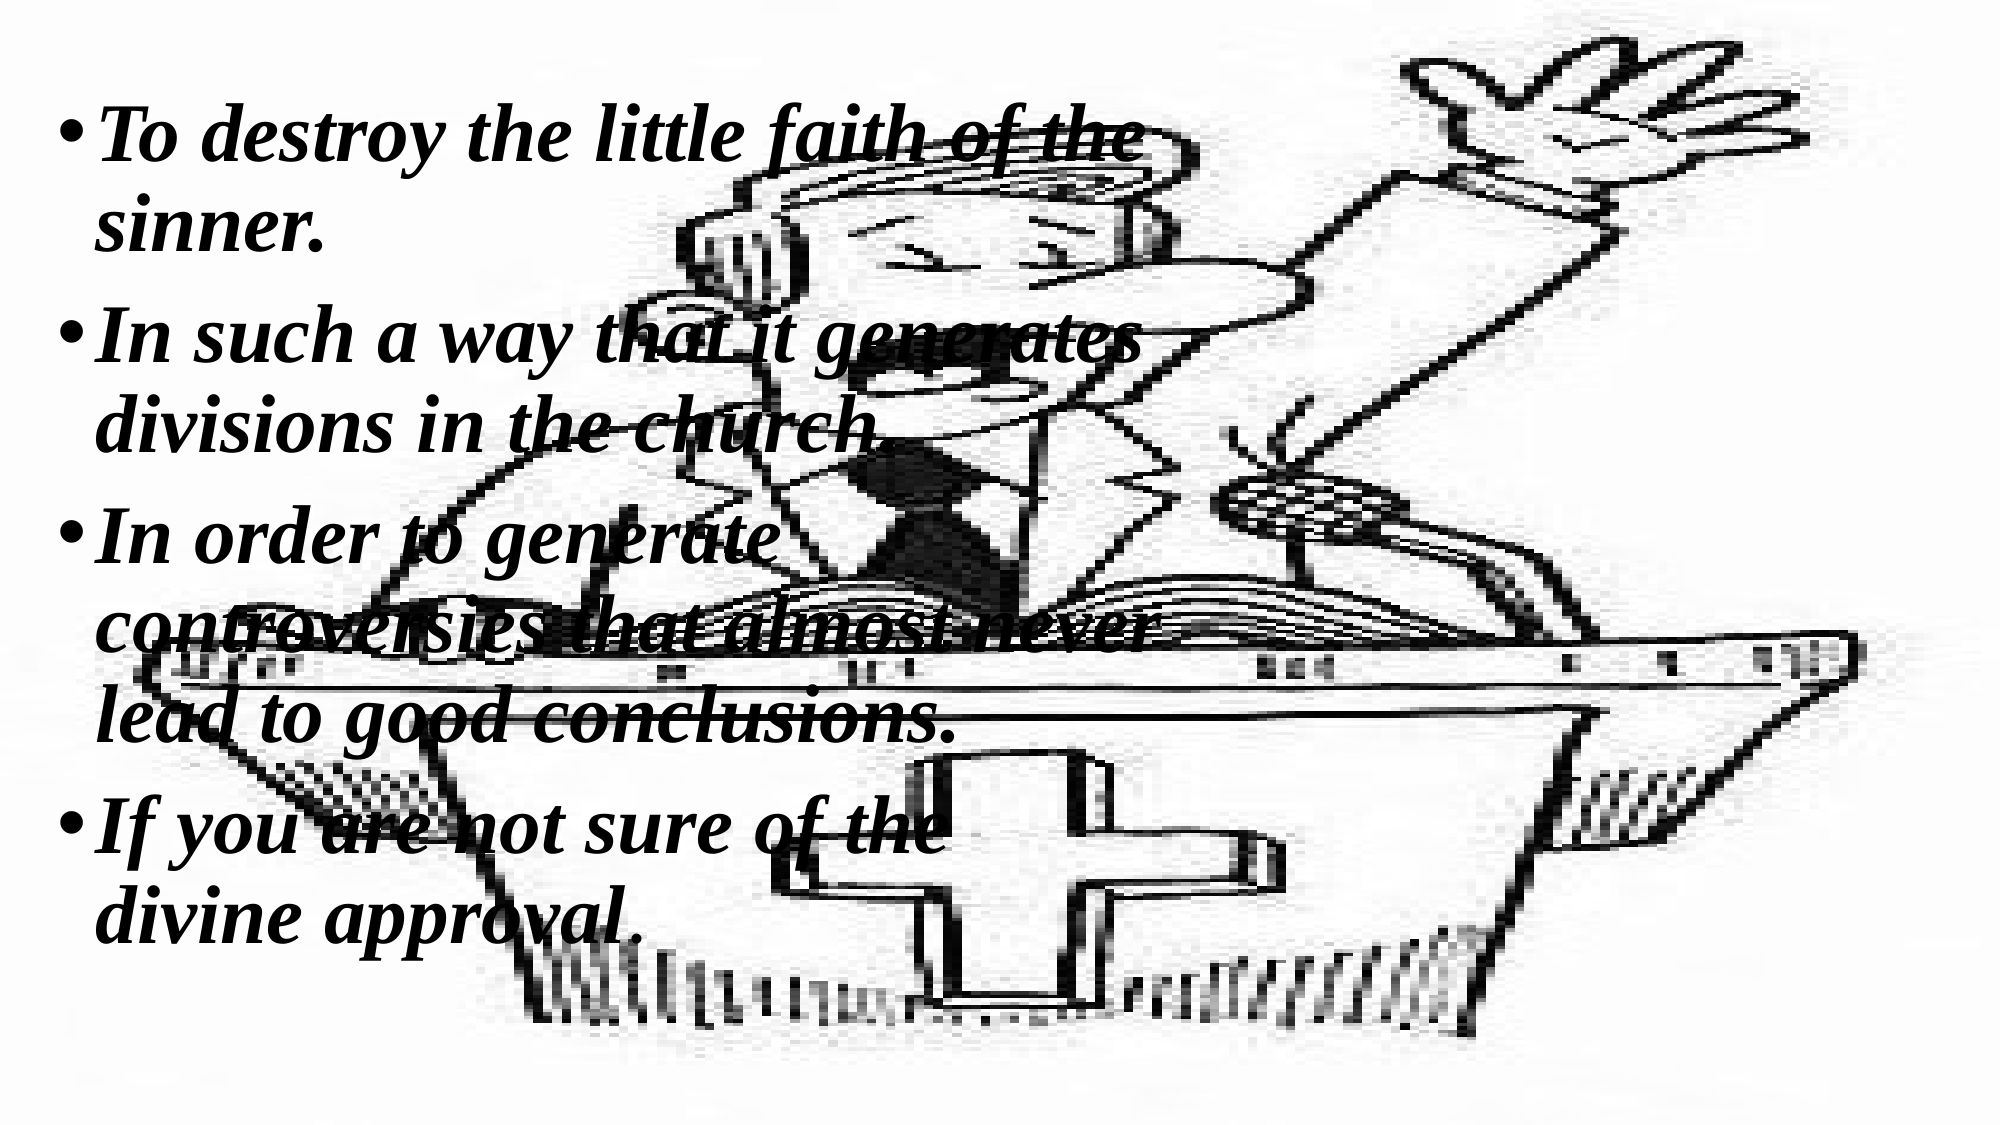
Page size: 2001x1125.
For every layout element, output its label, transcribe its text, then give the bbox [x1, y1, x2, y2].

picture [0, 0, 2000, 1125]
list To destroy the little faith of the sinner. In such a way that it generates divisions in the church. In order to generate controversies that almost never lead to good conclusions. If you are not sure of the divine approval. [42, 82, 1193, 1095]
